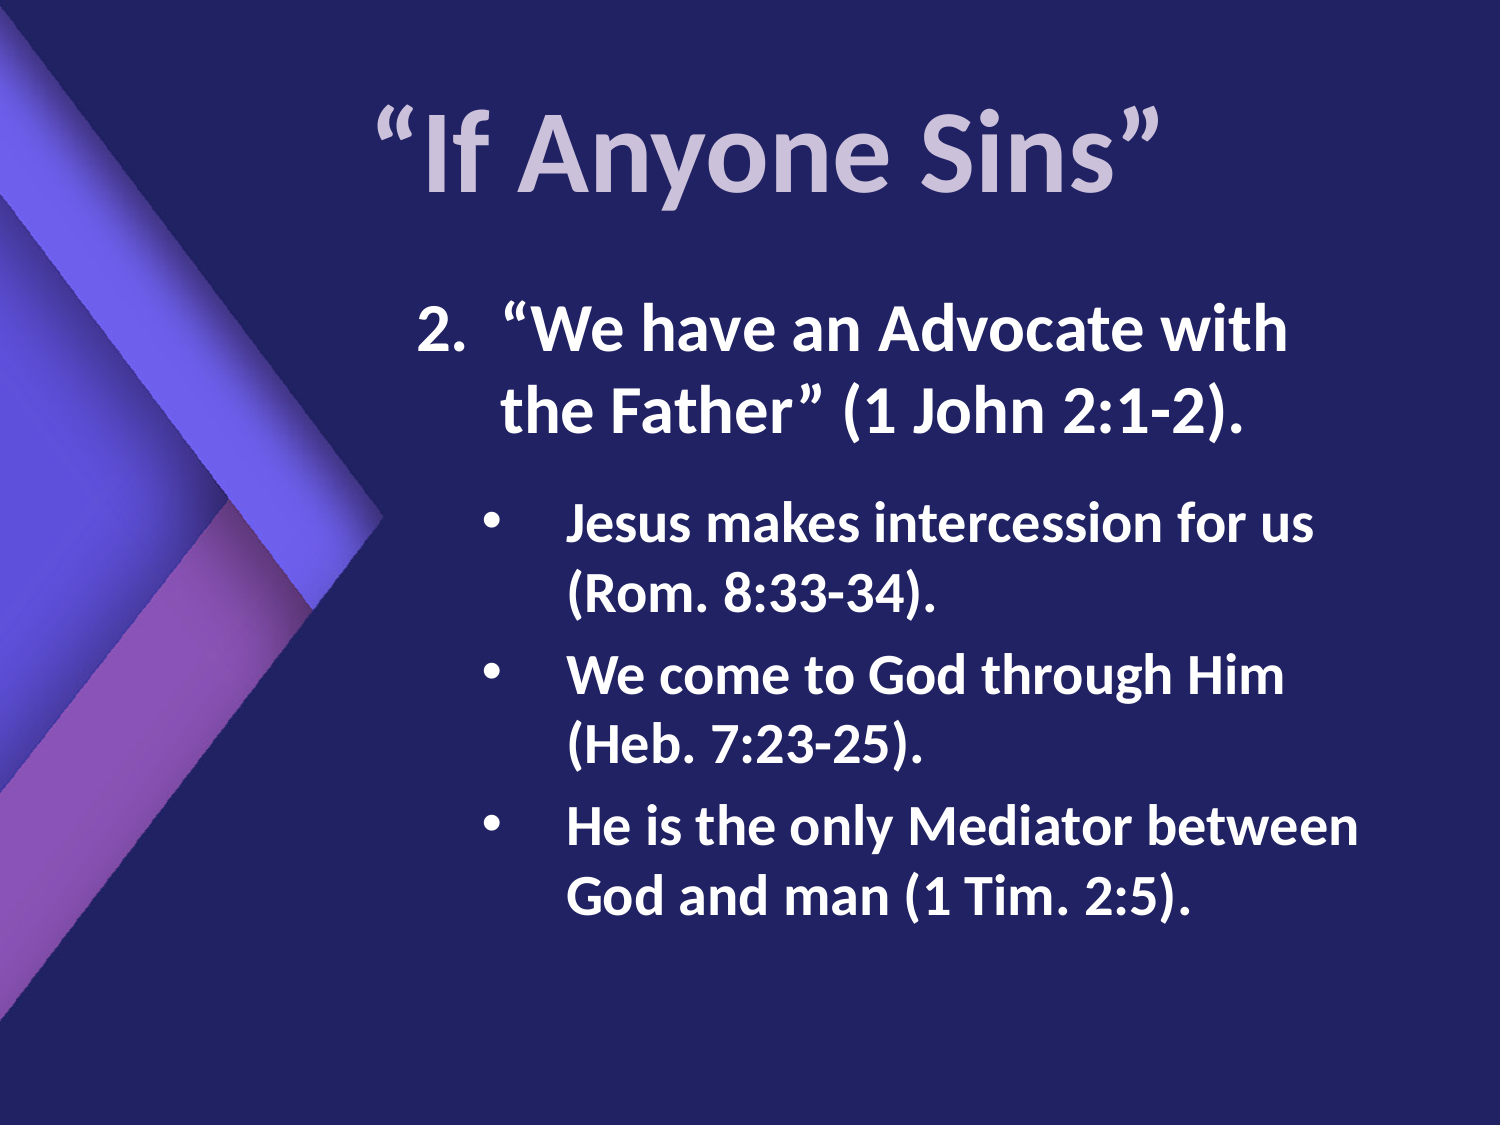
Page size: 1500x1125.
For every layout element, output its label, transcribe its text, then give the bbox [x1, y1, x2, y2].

picture [0, 0, 1500, 1125]
title “If Anyone Sins” [162, 61, 1375, 229]
list “We have an Advocate with the Father” (1 John 2:1-2). Jesus makes intercession for us (Rom. 8:33-34). We come to God through Him (Heb. 7:23-25). He is the only Mediator between God and man (1 Tim. 2:5). [399, 275, 1388, 1097]
